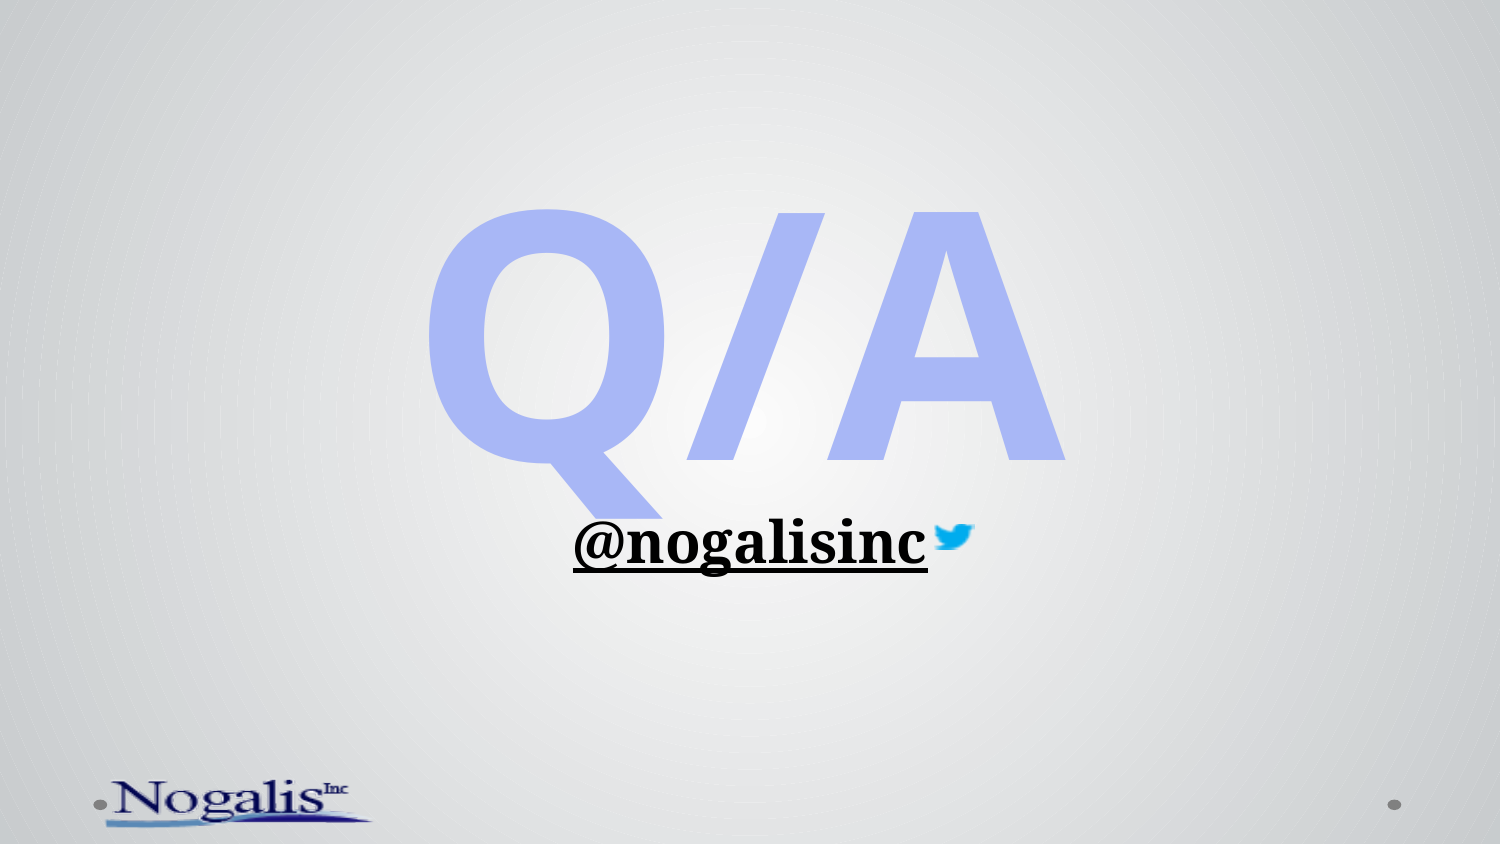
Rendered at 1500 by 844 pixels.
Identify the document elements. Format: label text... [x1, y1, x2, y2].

text_box @nogalisinc [558, 498, 958, 593]
picture [88, 772, 379, 837]
picture [934, 524, 976, 550]
text_box Q/A [312, 106, 1163, 537]
